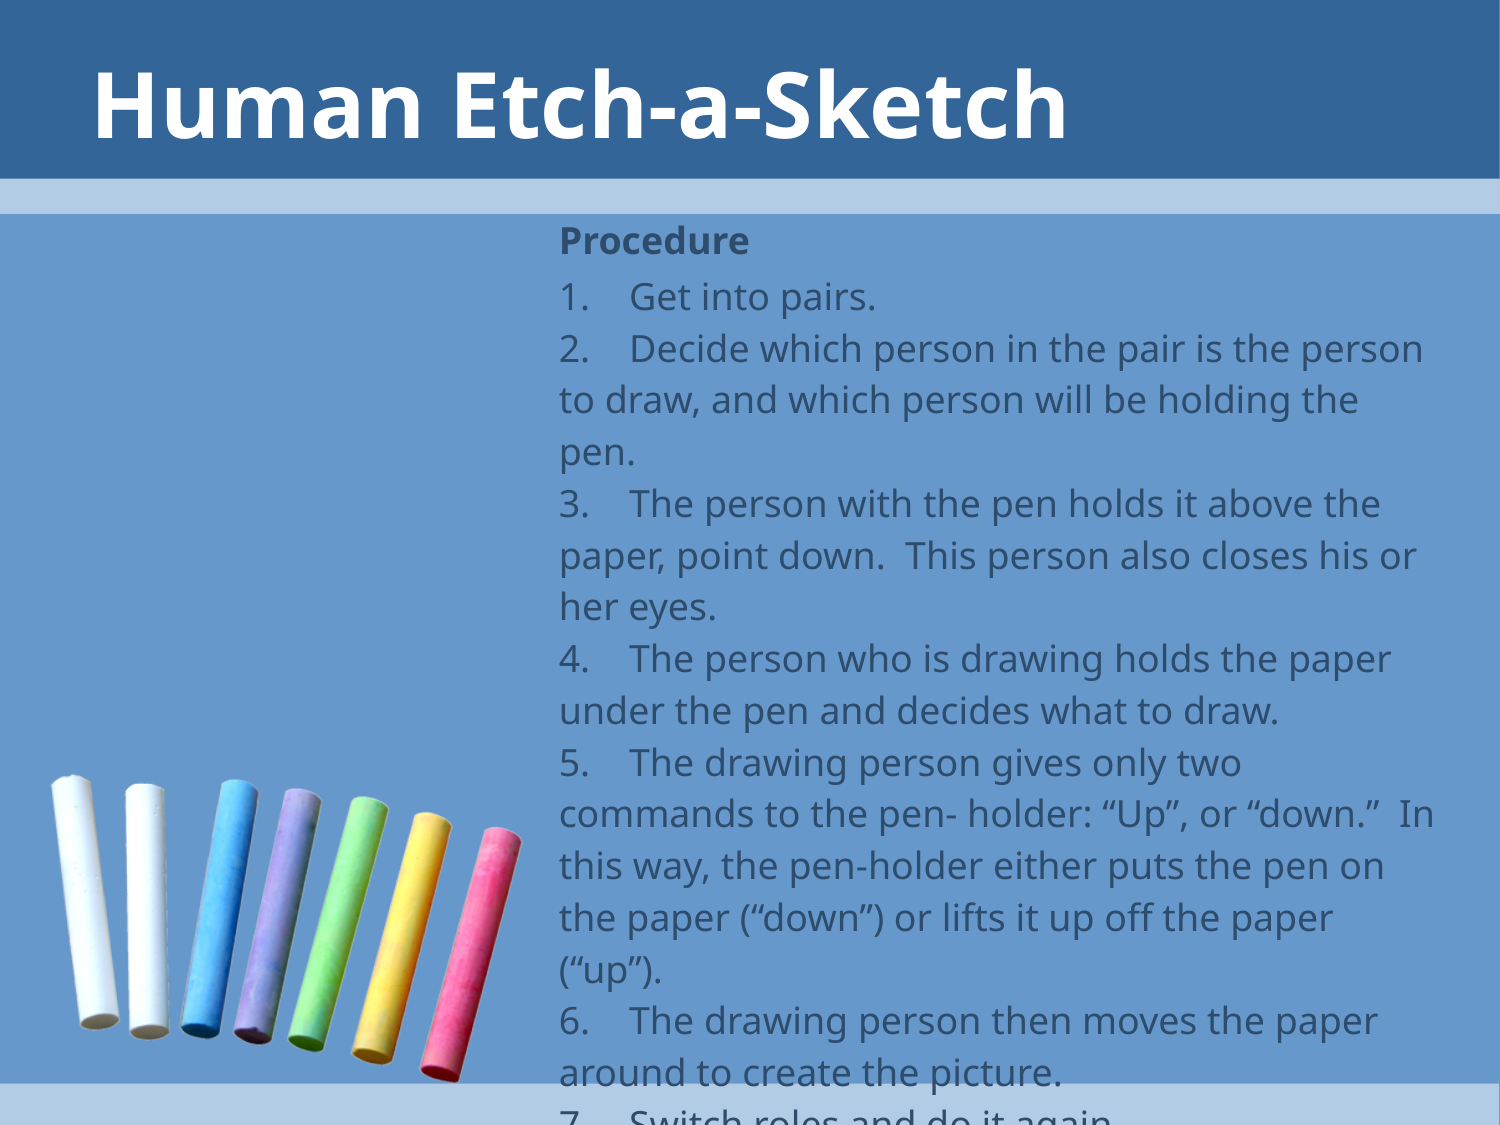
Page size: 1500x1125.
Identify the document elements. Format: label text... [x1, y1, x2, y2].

title Human Etch-a-Sketch [75, 42, 1436, 161]
picture [35, 769, 532, 1087]
text_box Procedure 1. Get into pairs. 2. Decide which person in the pair is the person to draw, and which person will be holding the pen. 3. The person with the pen holds it above the paper, point down. This person also closes his or her eyes. 4. The person who is drawing holds the paper under the pen and decides what to draw. 5. The drawing person gives only two commands to the pen- holder: “Up”, or “down.” In this way, the pen-holder either puts the pen on the paper (“down”) or lifts it up off the paper (“up”). 6. The drawing person then moves the paper around to create the picture. 7. Switch roles and do it again. [543, 195, 1463, 1000]
